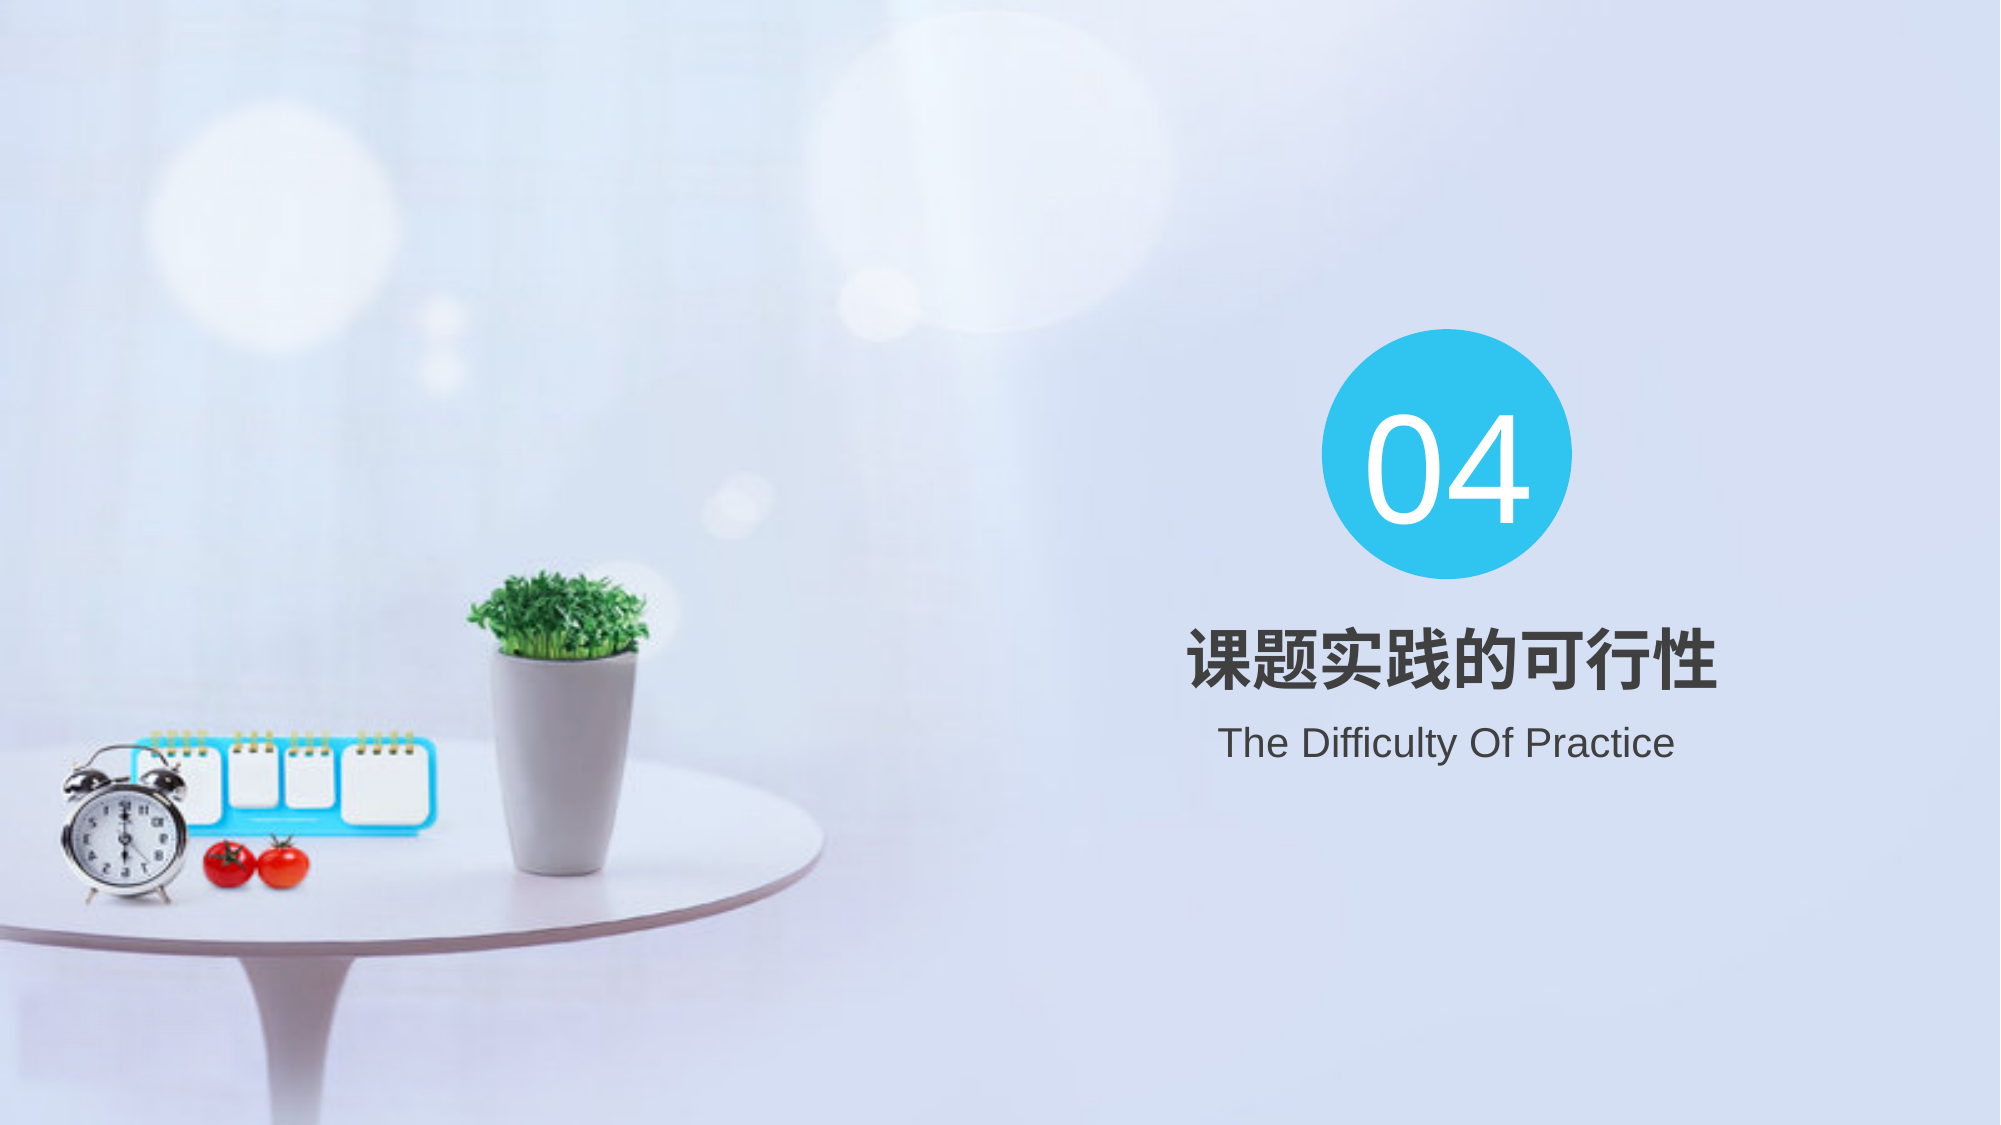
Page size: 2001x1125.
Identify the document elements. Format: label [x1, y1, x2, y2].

text_box [0, 0, 2000, 1125]
